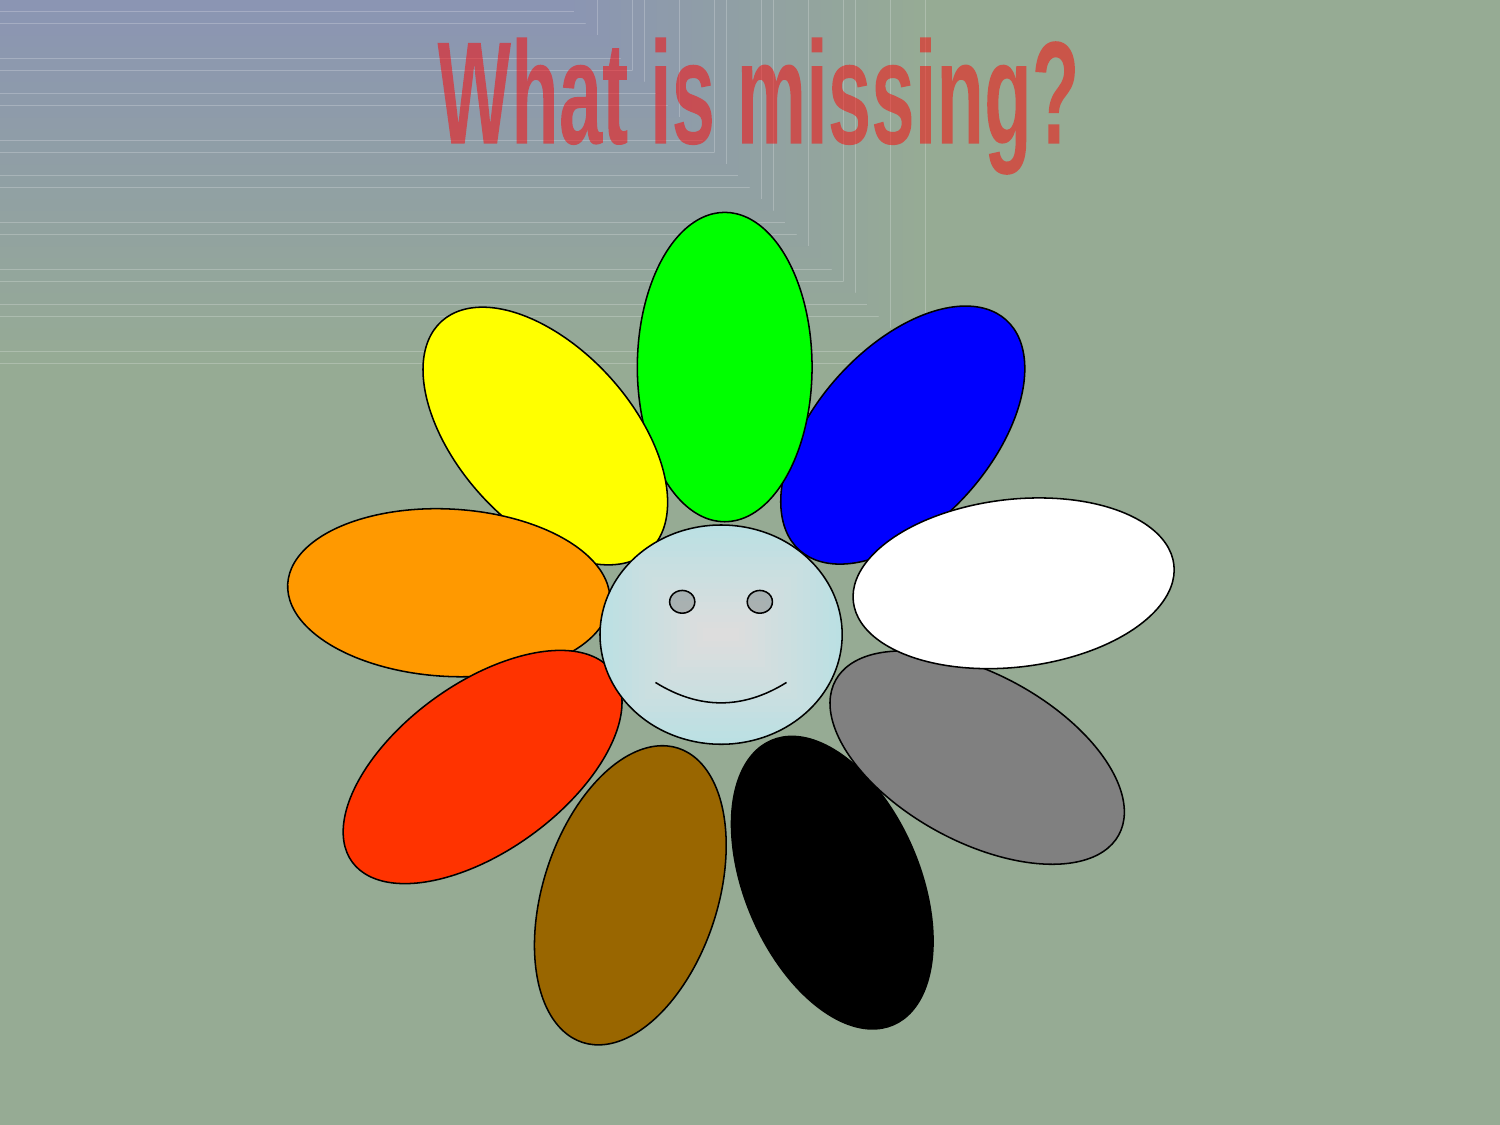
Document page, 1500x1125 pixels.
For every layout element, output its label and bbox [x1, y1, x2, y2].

text_box [287, 212, 1176, 1038]
